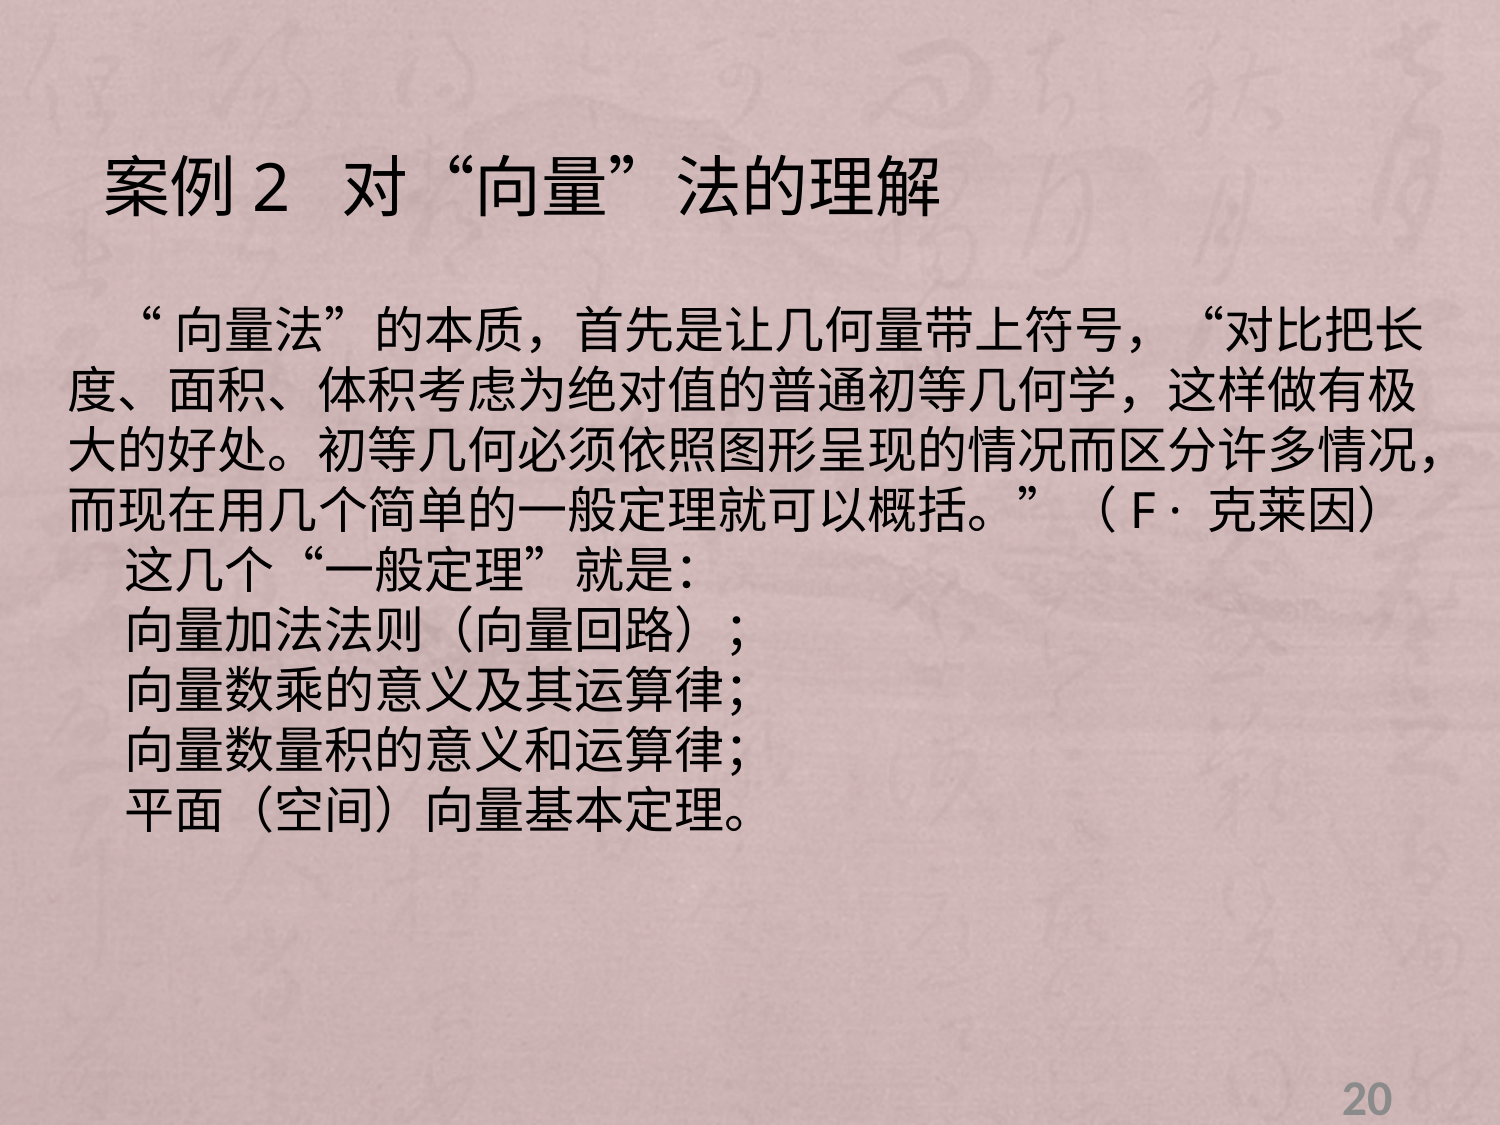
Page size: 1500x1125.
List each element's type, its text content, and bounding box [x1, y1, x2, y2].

text_box “向量法”的本质，首先是让几何量带上符号，“对比把长度、面积、体积考虑为绝对值的普通初等几何学，这样做有极大的好处。初等几何必须依照图形呈现的情况而区分许多情况，而现在用几个简单的一般定理就可以概括。”（F · 克莱因） 这几个“一般定理”就是： 向量加法法则（向量回路）； 向量数乘的意义及其运算律； 向量数量积的意义和运算律； 平面（空间）向量基本定理。 [53, 290, 1447, 906]
text_box 案例2 对“向量”法的理解 [88, 137, 1211, 232]
footer 20 [1234, 1065, 1500, 1125]
